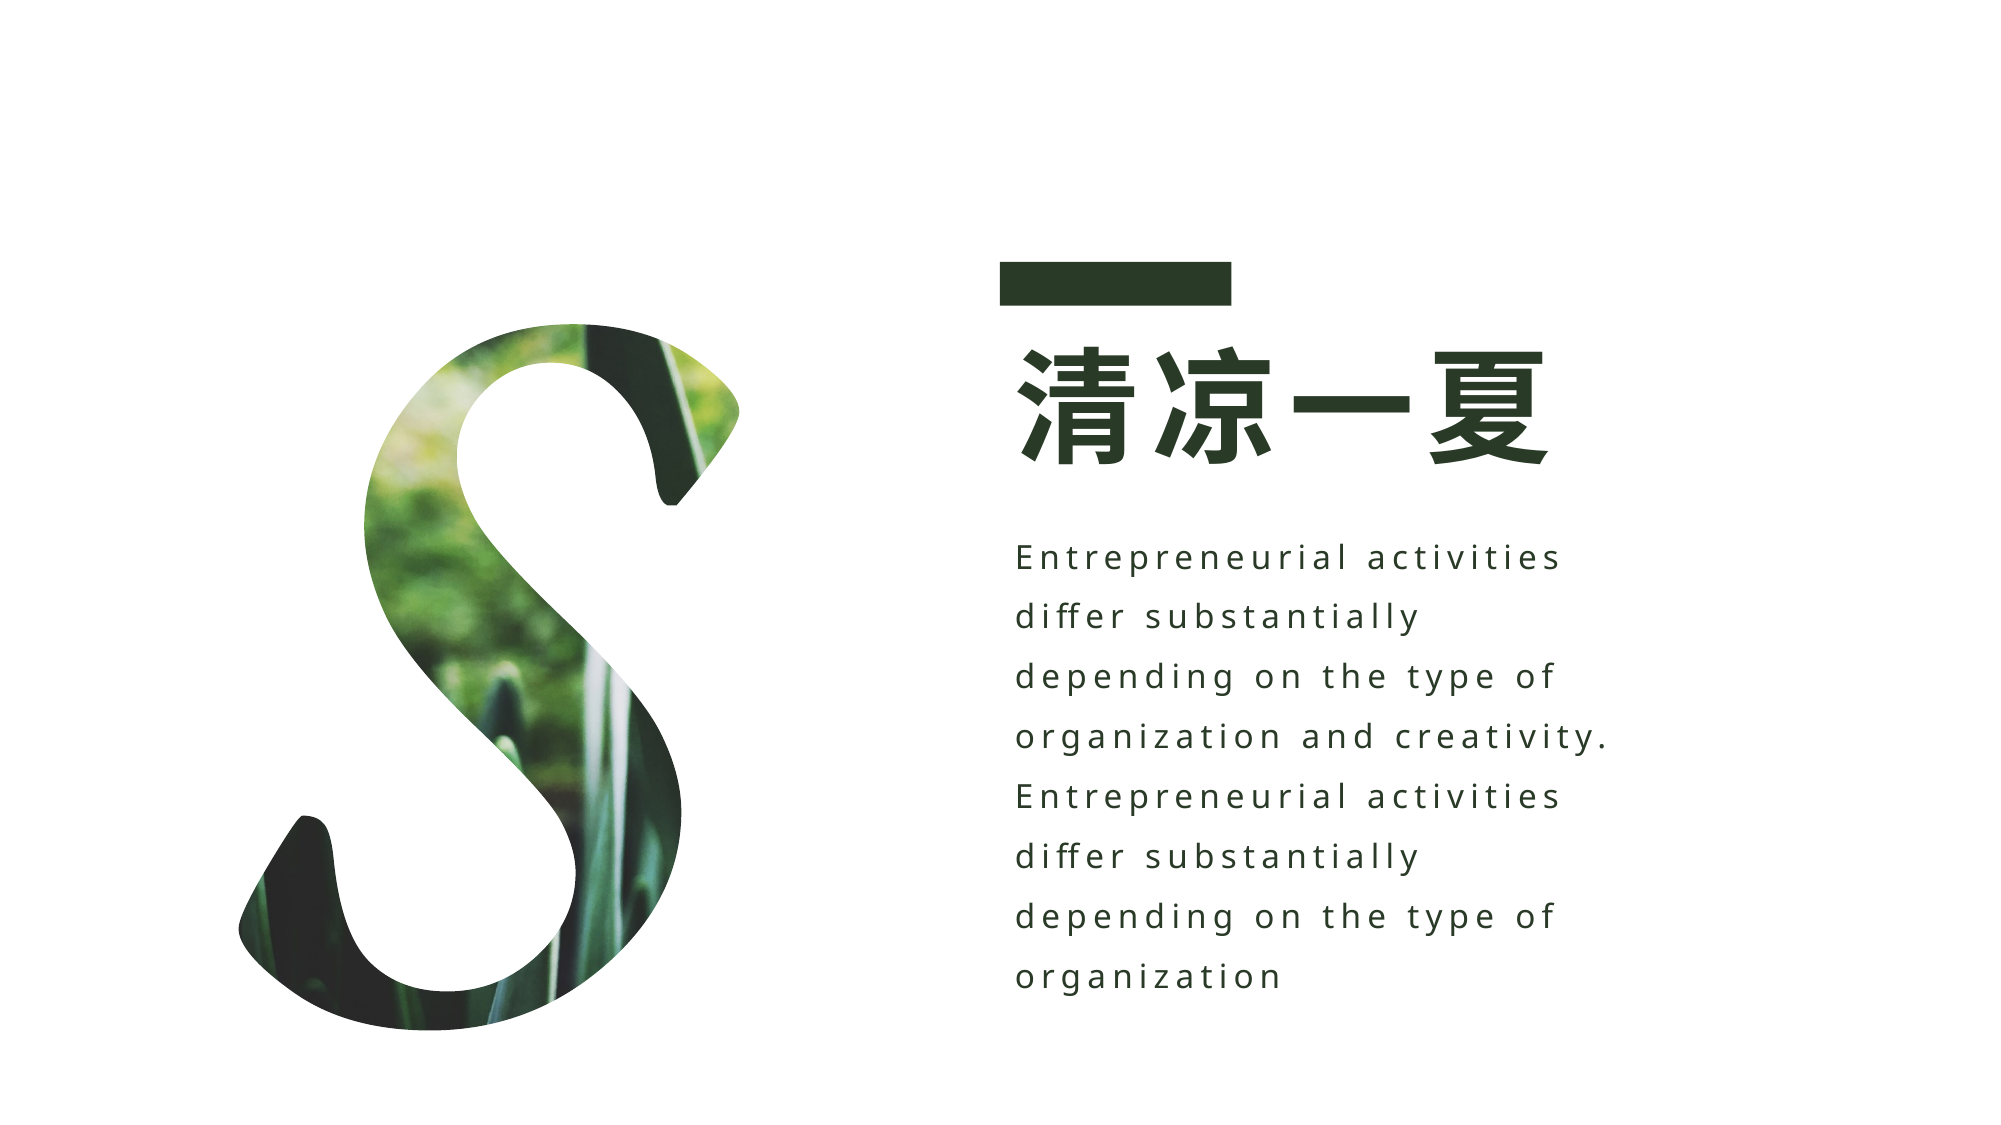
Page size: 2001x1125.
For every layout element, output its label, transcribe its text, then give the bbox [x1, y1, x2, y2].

text_box [999, 261, 1232, 307]
text_box 清凉一夏 [999, 321, 1791, 487]
picture [238, 324, 740, 1031]
text_box Entrepreneurial activities differ substantially depending on the type of organization and creativity. Entrepreneurial activities differ substantially depending on the type of organization [999, 508, 1631, 1003]
